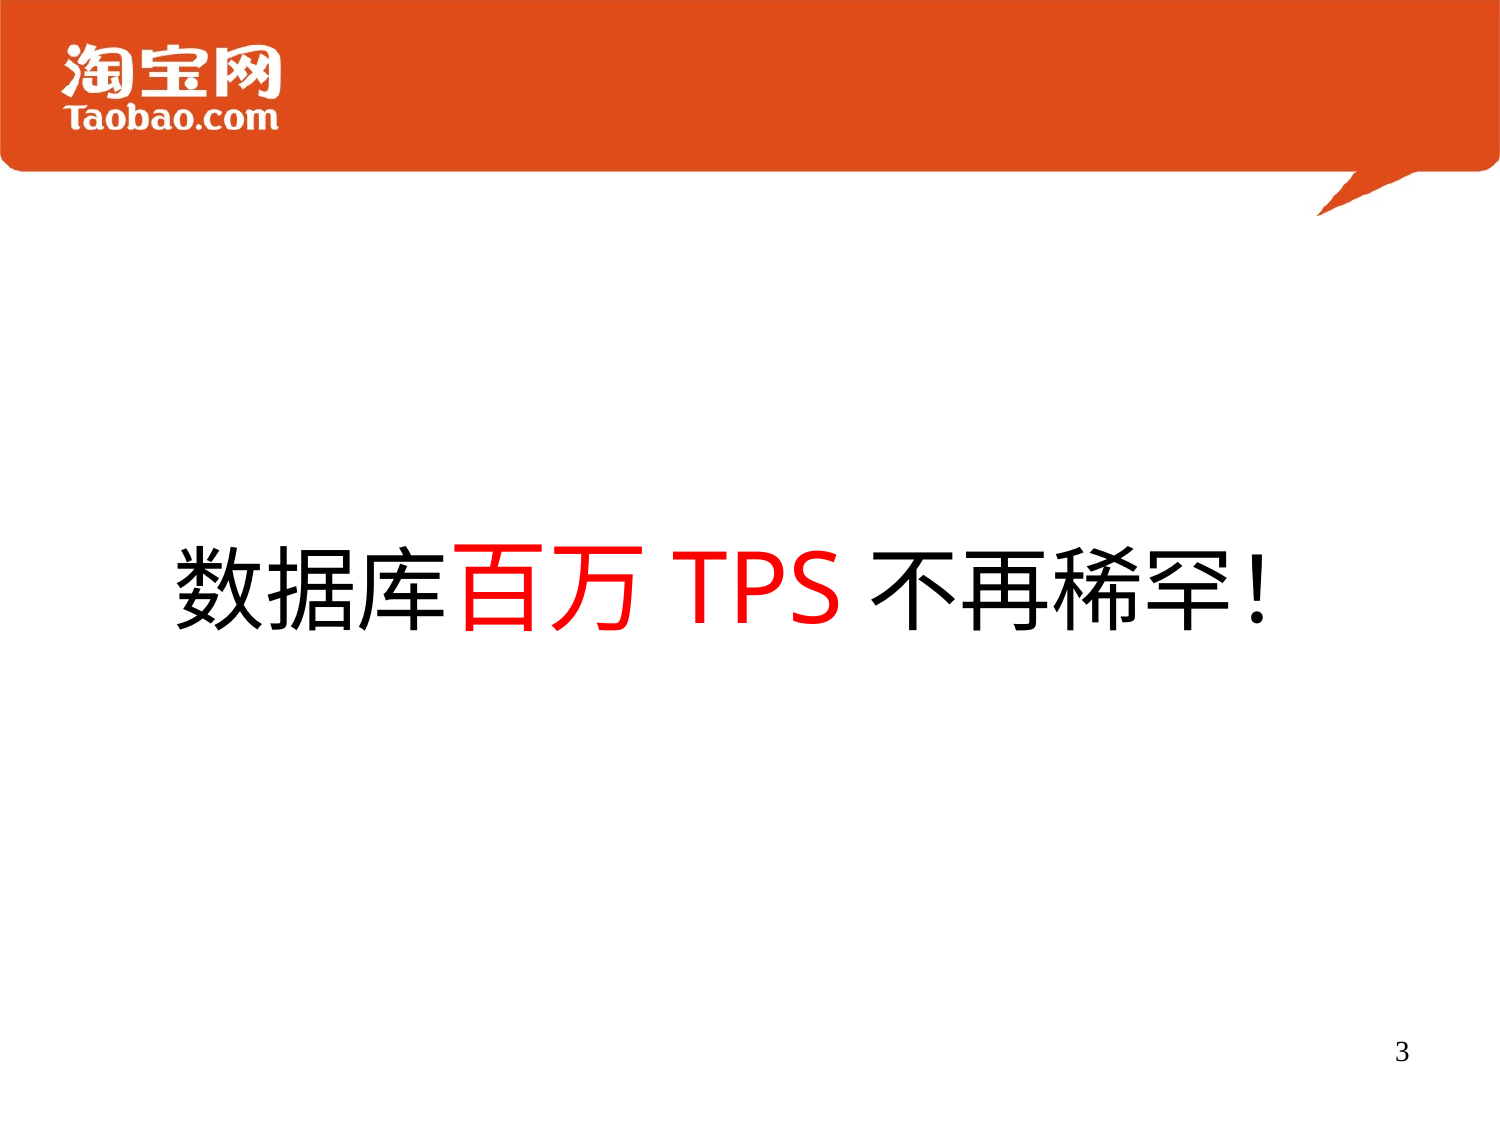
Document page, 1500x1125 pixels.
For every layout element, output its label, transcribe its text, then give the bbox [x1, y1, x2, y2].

list 数据库百万TPS不再稀罕！ [74, 262, 1426, 1006]
picture [0, 0, 1500, 216]
slide_number 3 [1074, 1024, 1426, 1103]
